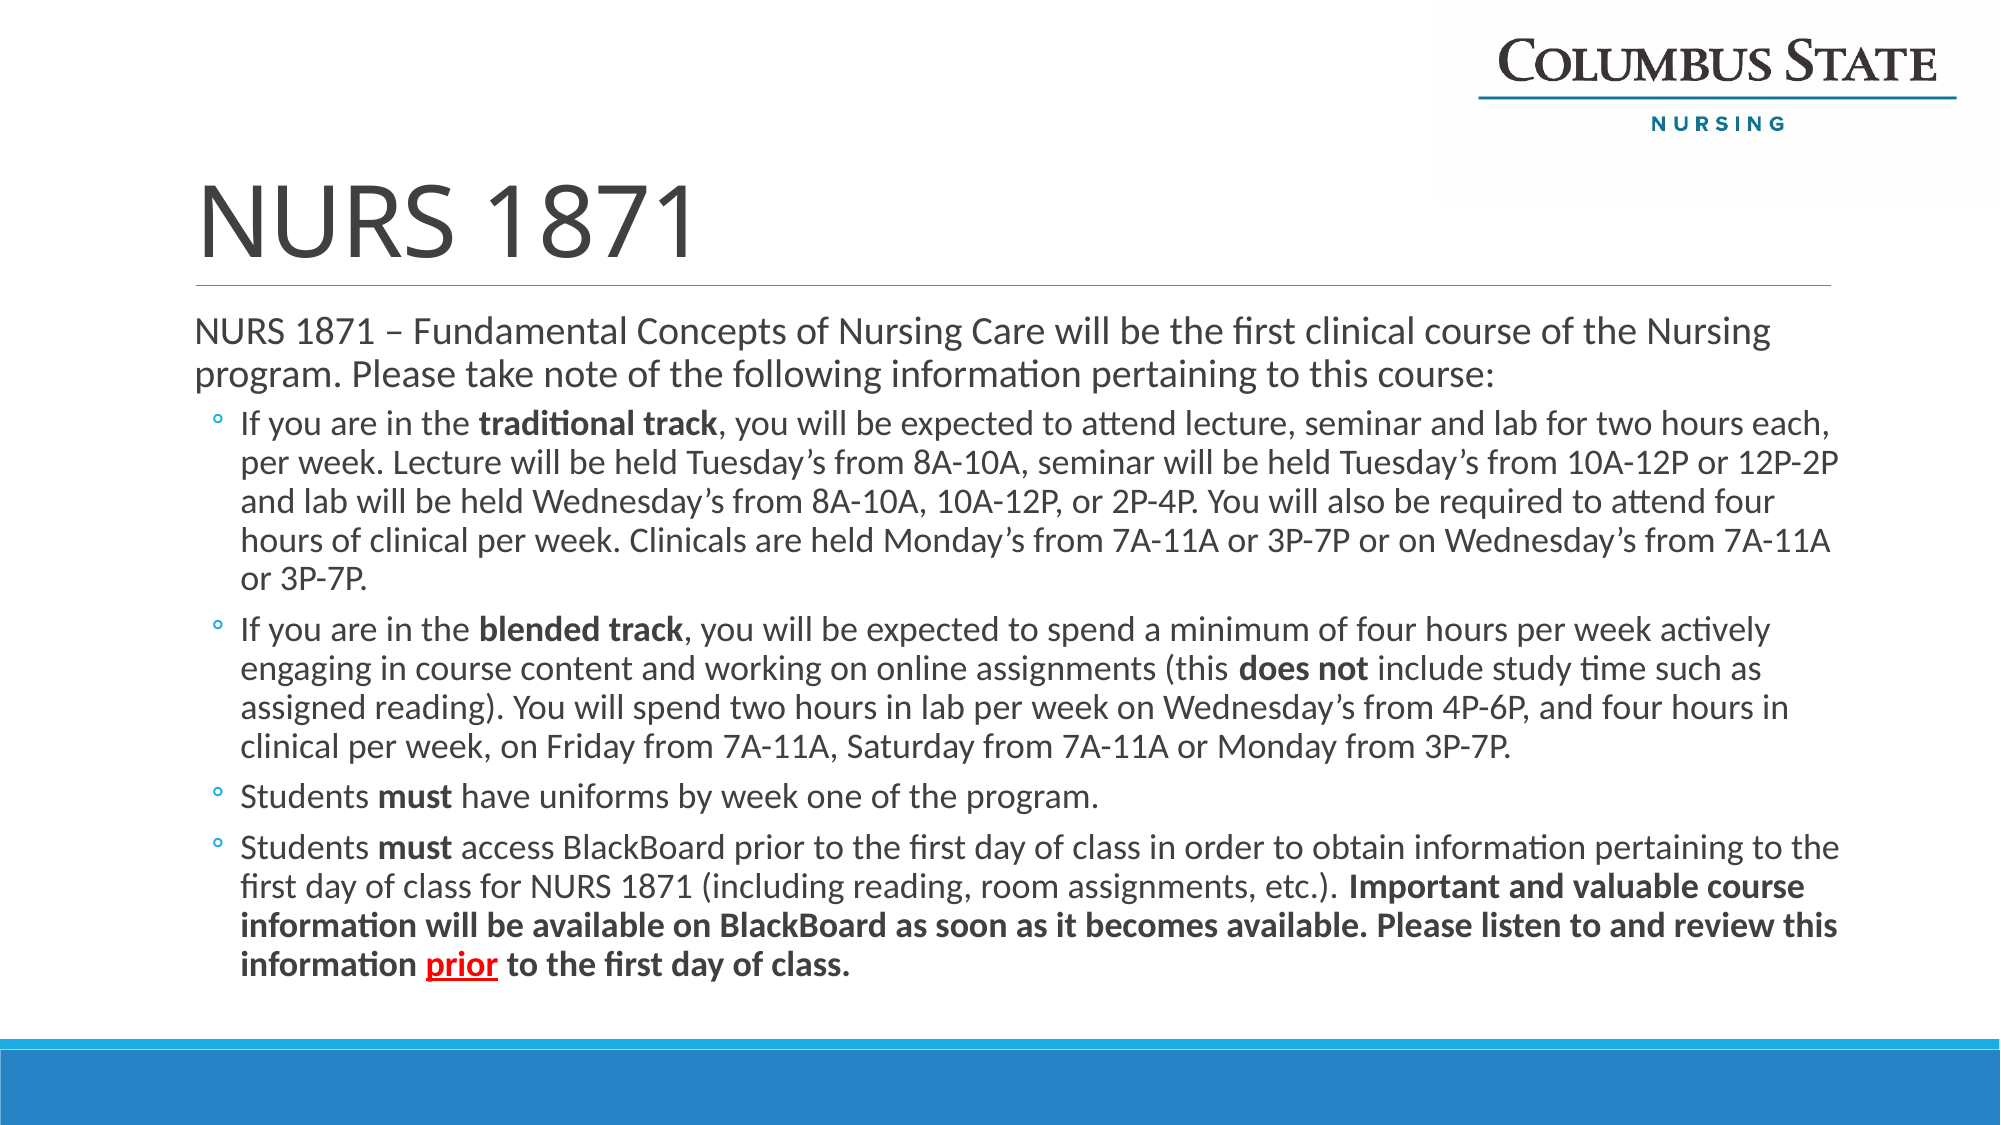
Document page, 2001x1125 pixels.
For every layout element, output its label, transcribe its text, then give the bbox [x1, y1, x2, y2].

title NURS 1871 [180, 47, 1830, 285]
picture [1435, 0, 2000, 206]
list NURS 1871 – Fundamental Concepts of Nursing Care will be the first clinical course of the Nursing program. Please take note of the following information pertaining to this course: If you are in the traditional track, you will be expected to attend lecture, seminar and lab for two hours each, per week. Lecture will be held Tuesday’s from 8A-10A, seminar will be held Tuesday’s from 10A-12P or 12P-2P and lab will be held Wednesday’s from 8A-10A, 10A-12P, or 2P-4P. You will also be required to attend four hours of clinical per week. Clinicals are held Monday’s from 7A-11A or 3P-7P or on Wednesday’s from 7A-11A or 3P-7P. If you are in the blended track, you will be expected to spend a minimum of four hours per week actively engaging in course content and working on online assignments (this does not include study time such as assigned reading). You will spend two hours in lab per week on Wednesday’s from 4P-6P, and four hours in clinical per week, on Friday from 7A-11A, Saturday from 7A-11A or Monday from 3P-7P. Students must have uniforms by week one of the program. Students must access BlackBoard prior to the first day of class in order to obtain information pertaining to the first day of class for NURS 1871 (including reading, room assignments, etc.). Important and valuable course information will be available on BlackBoard as soon as it becomes available. Please listen to and review this information prior to the first day of class. [180, 302, 1849, 998]
